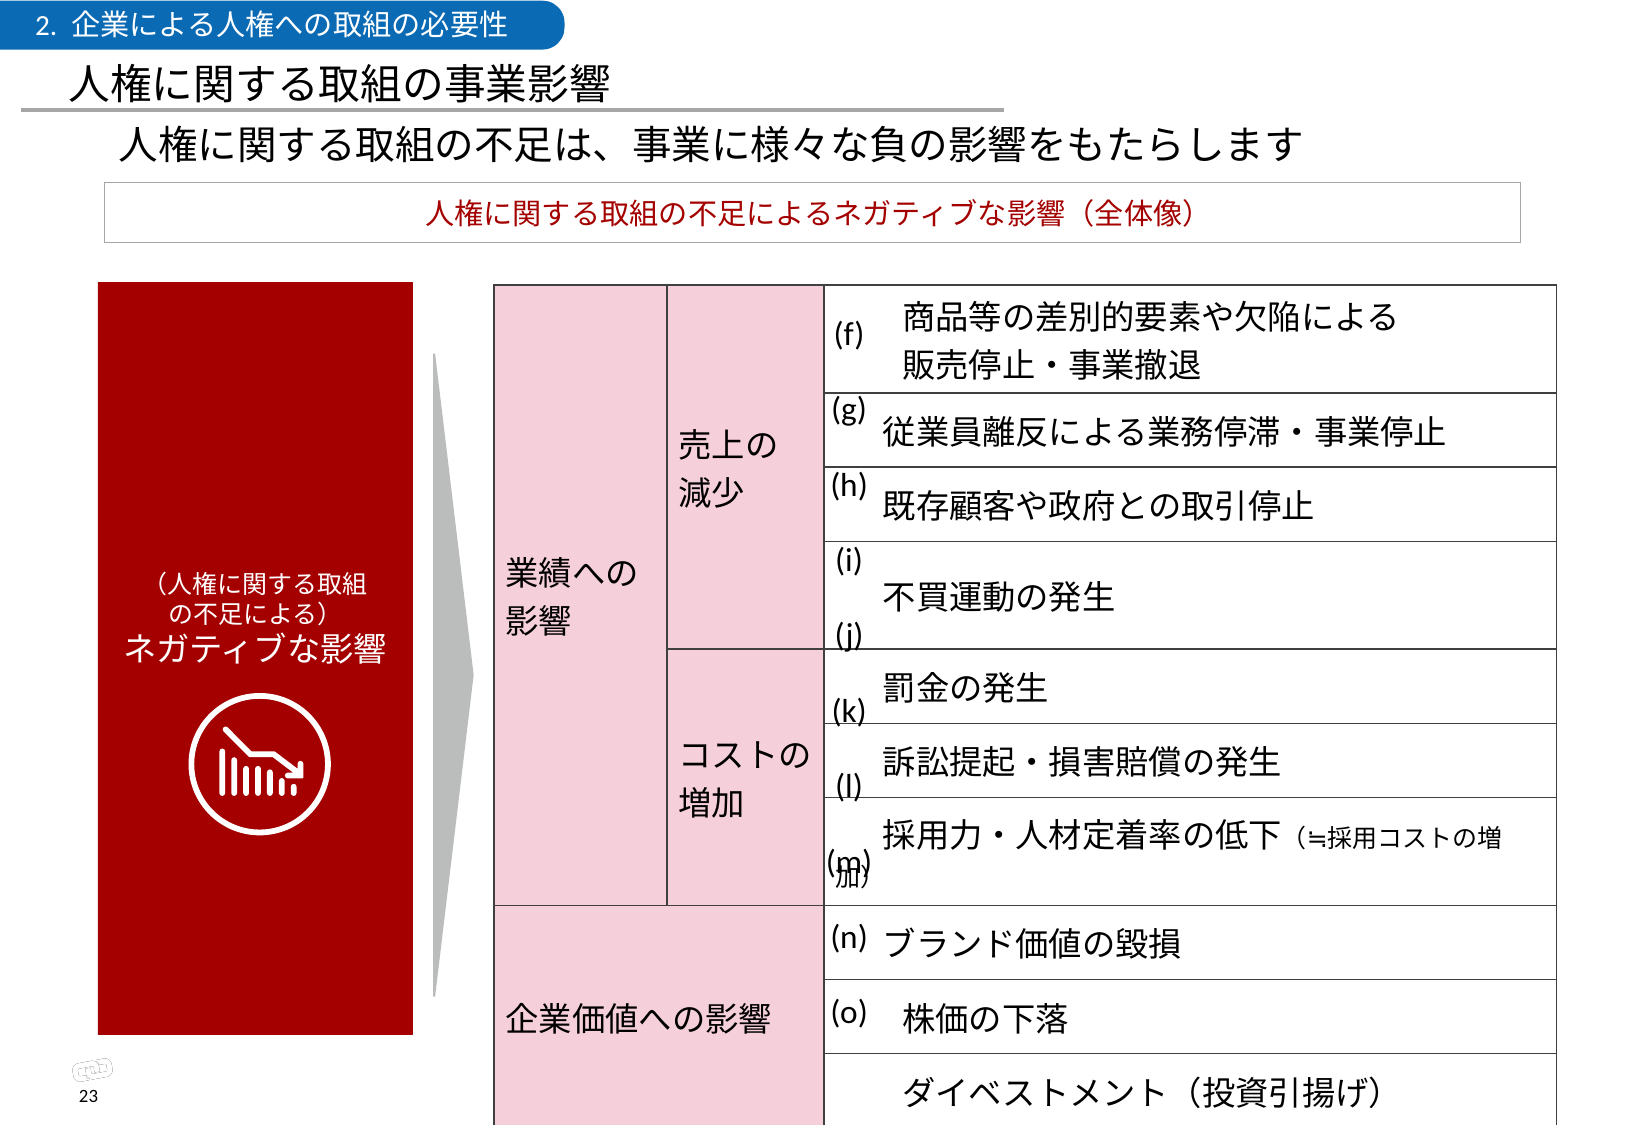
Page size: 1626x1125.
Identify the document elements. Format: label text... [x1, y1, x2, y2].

table_cell 採用力・人材定着率の低下（≒採用コストの増加） [879, 798, 1556, 905]
table_cell ダイベストメント（投資引揚げ） [825, 1054, 1556, 1125]
slide_number 23 [68, 1078, 98, 1106]
text_box 人権に関する取組の不足は、事業に様々な負の影響をもたらします [104, 112, 1557, 175]
table_cell 従業員離反による業務停滞・事業停止 [879, 394, 1556, 466]
text_box 人権に関する取組の不足によるネガティブな影響（全体像） [104, 182, 1521, 243]
table_cell コストの 増加 [668, 650, 819, 905]
table_cell 既存顧客や政府との取引停止 [879, 468, 1556, 541]
text_box [0, 0, 565, 50]
table_cell 訴訟提起・損害賠償の発生 [879, 724, 1556, 797]
text_box 2. 企業による人権への取組の必要性 [0, 3, 556, 45]
text_box 人権に関する取組の事業影響 [68, 49, 1557, 109]
table_cell 不買運動の発生 [879, 542, 1556, 648]
text_box [186, 690, 333, 838]
table_cell ブランド価値の毀損 [879, 906, 1556, 979]
table_header 業績への影響 [495, 286, 666, 905]
table_cell 企業価値への影響 [495, 906, 823, 1125]
table_cell 株価の下落 [825, 980, 1556, 1053]
picture [69, 1046, 116, 1094]
text_box （人権に関する取組 の不足による） ネガティブな影響 [97, 282, 413, 1035]
table_header 商品等の差別的要素や欠陥による 販売停止・事業撤退 [825, 286, 1556, 392]
table_cell 罰金の発生 [879, 650, 1556, 723]
text_box (f) (g) (h) (i) (j) (k) (l) (m) (n) (o) [819, 314, 879, 1037]
table_header 売上の 減少 [668, 286, 823, 648]
text_box [434, 353, 473, 997]
